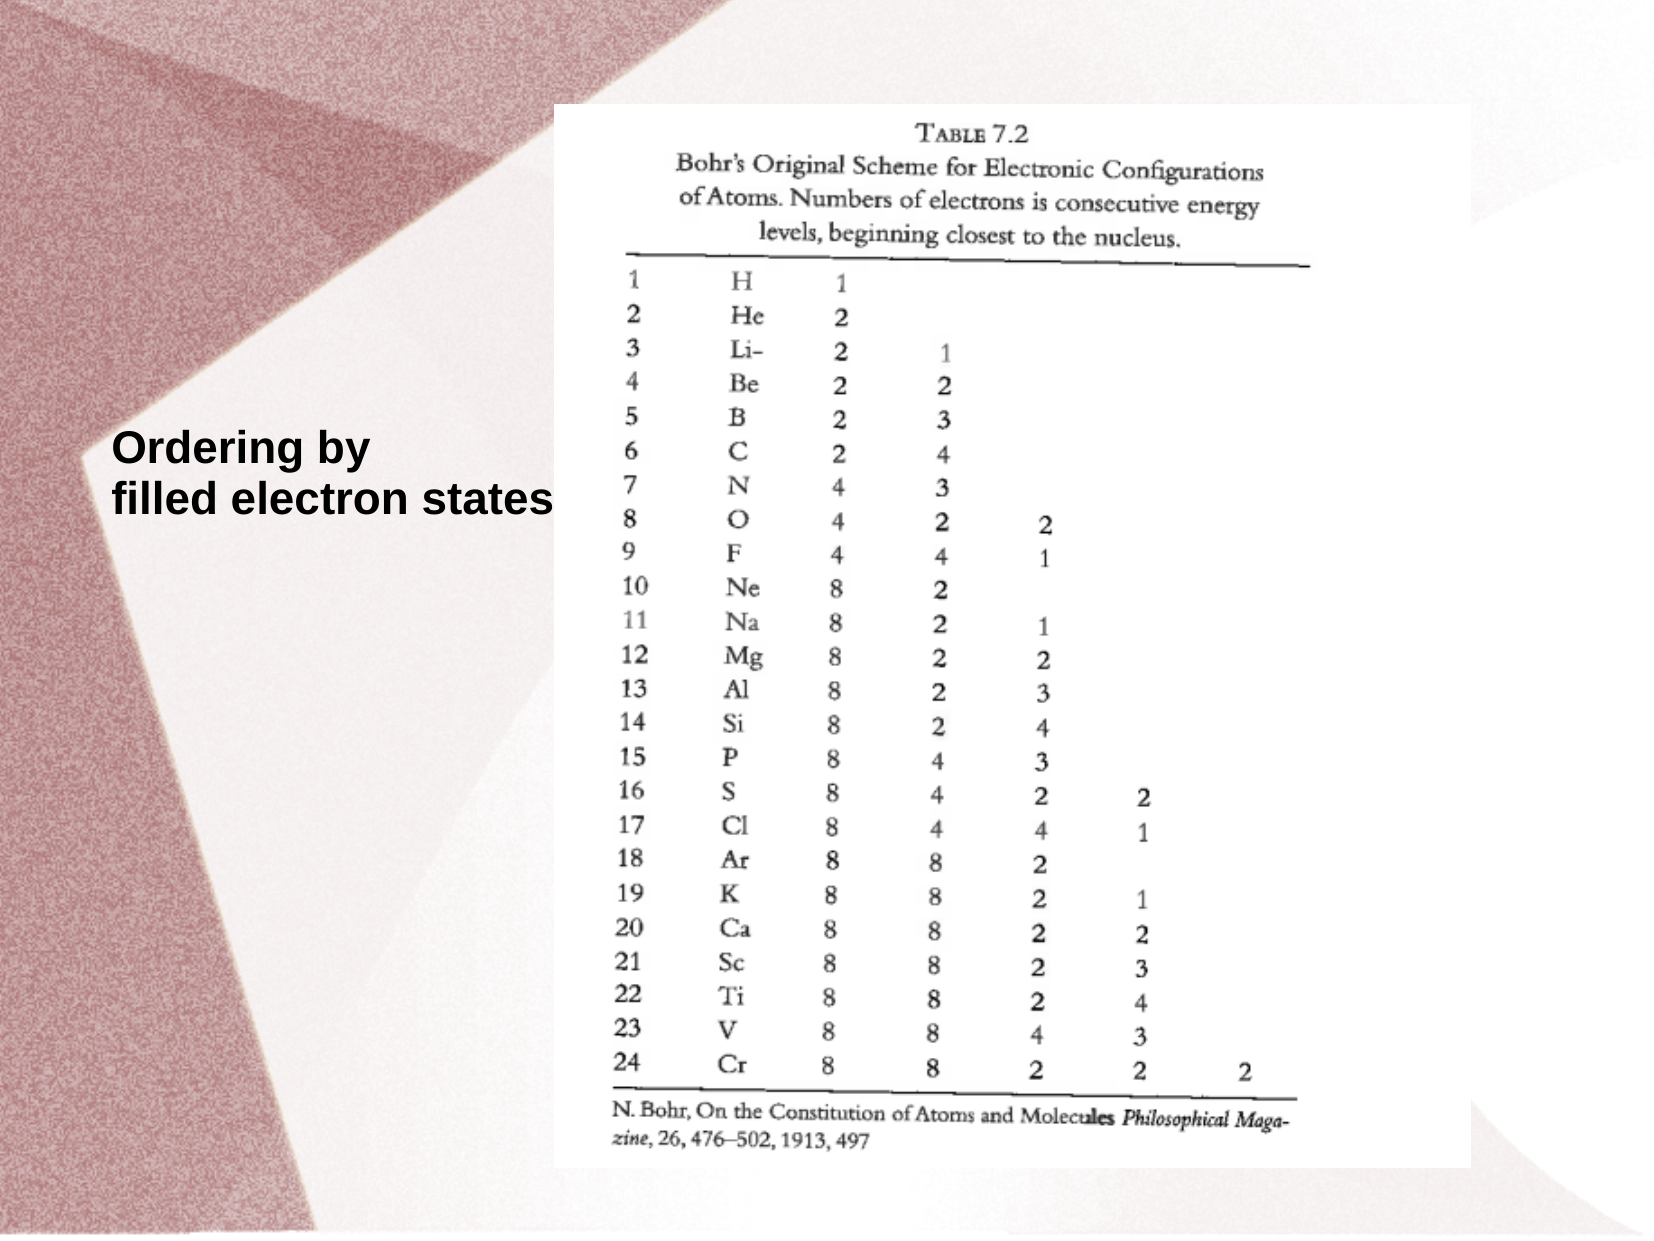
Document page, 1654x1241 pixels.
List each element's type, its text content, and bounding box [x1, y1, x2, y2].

text_box Ordering by filled electron states [96, 414, 549, 532]
picture [0, 0, 1654, 1241]
title [596, 49, 1606, 257]
